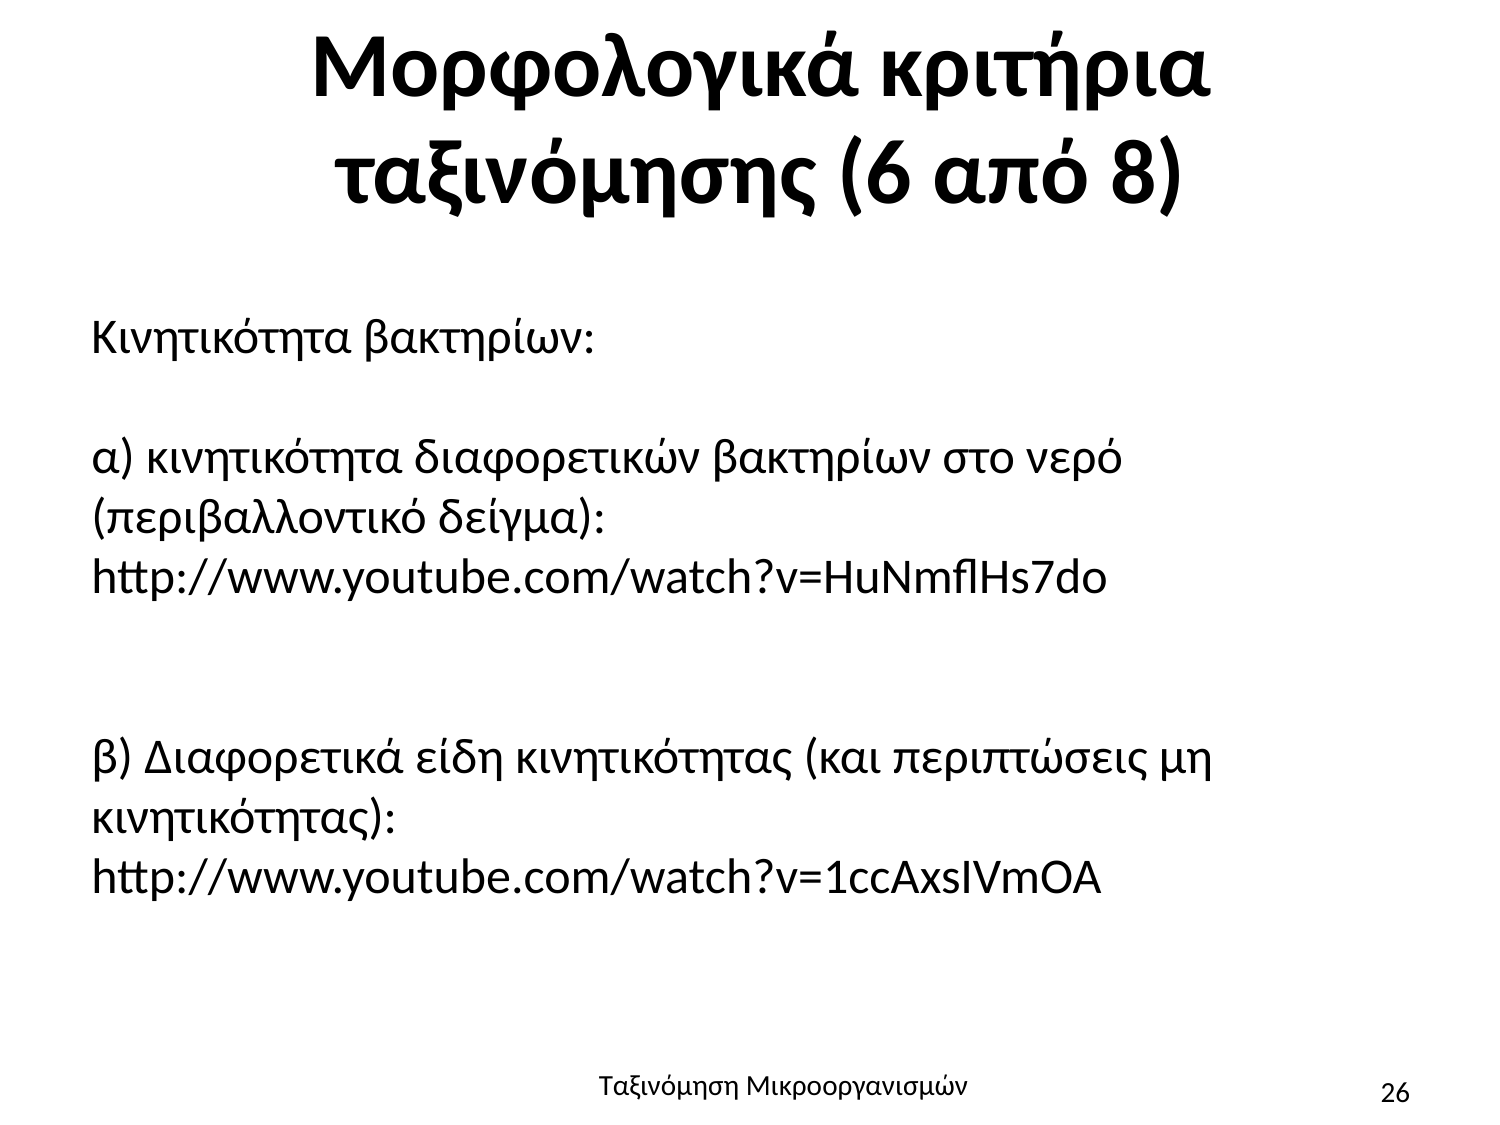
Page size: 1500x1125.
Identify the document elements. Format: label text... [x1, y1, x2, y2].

text_box 26 [1074, 1066, 1425, 1125]
text_box Κινητικότητα βακτηρίων: α) κινητικότητα διαφορετικών βακτηρίων στο νερό (περιβαλλοντικό δείγμα): http://www.youtube.com/watch?v=HuNmflHs7do β) Διαφορετικά είδη κινητικότητας (και περιπτώσεις μη κινητικότητας): http://www.youtube.com/watch?v=1ccAxsIVmOA [76, 295, 1425, 911]
title Μορφολογικά κριτήρια ταξινόμησης (6 από 8) [76, 13, 1447, 220]
text_box Ταξινόμηση Μικροοργανισμών [521, 1058, 1046, 1125]
